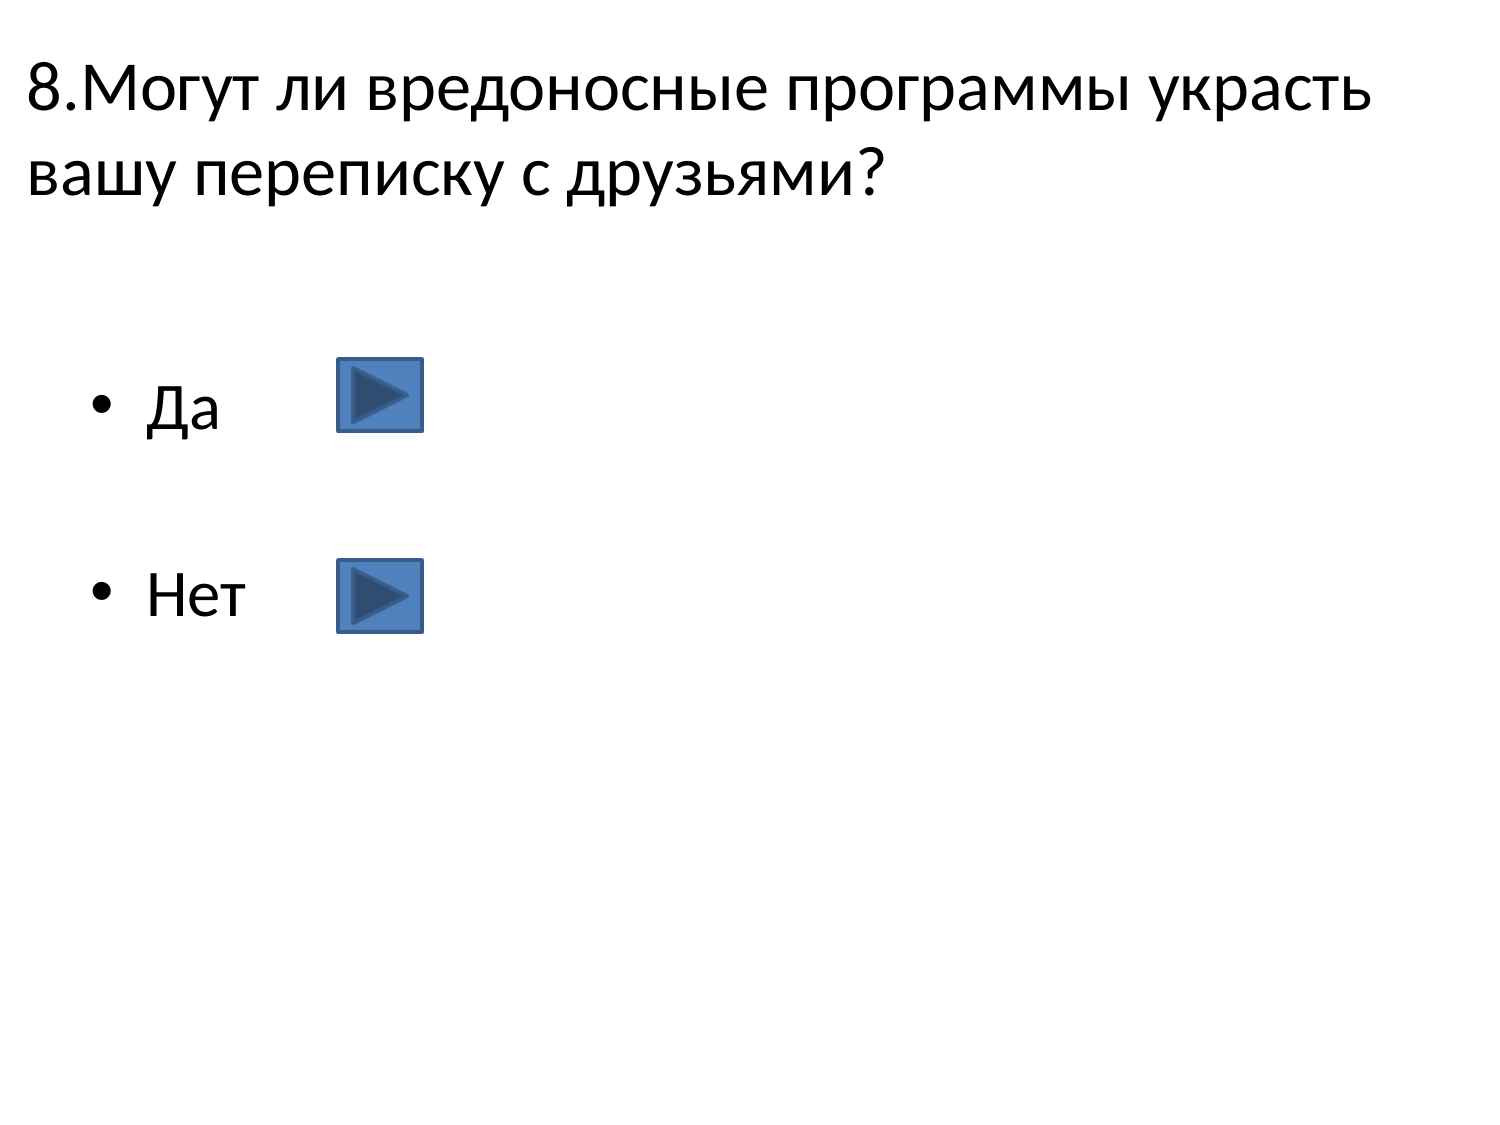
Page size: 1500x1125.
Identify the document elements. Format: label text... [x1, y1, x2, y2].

list Да Нет [75, 262, 1425, 1005]
picture [336, 558, 424, 634]
title 8.Могут ли вредоносные программы украсть вашу переписку с друзьями? [11, 30, 1500, 219]
picture [336, 357, 424, 433]
